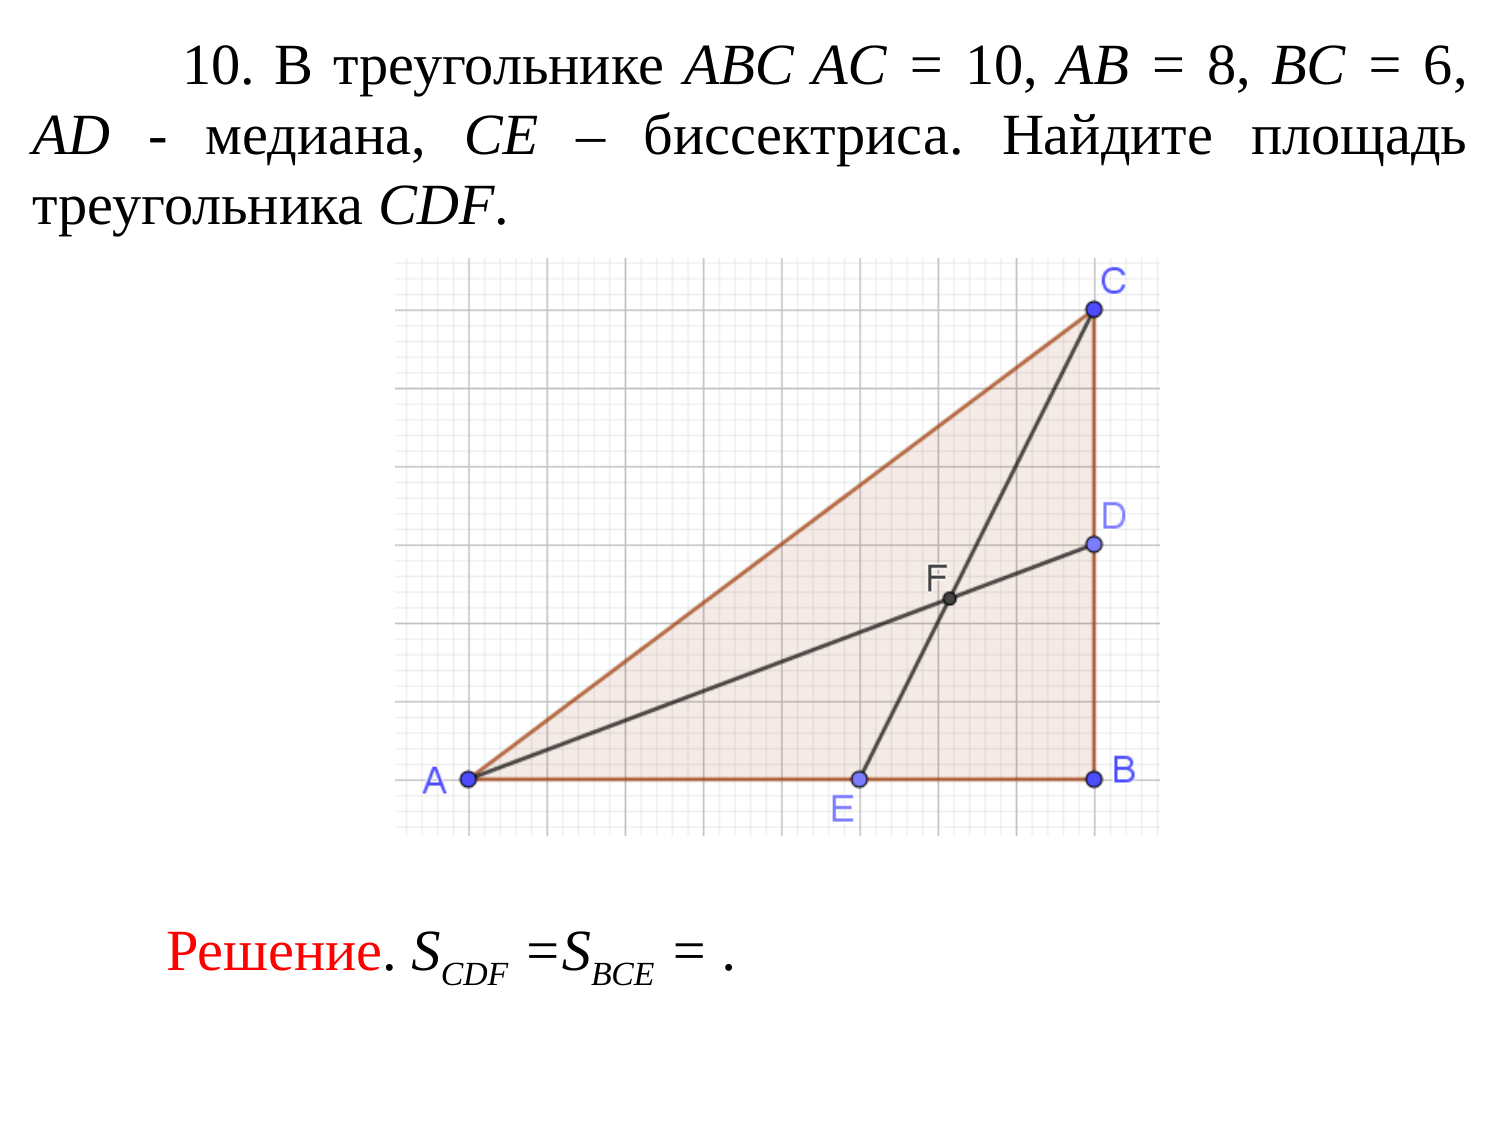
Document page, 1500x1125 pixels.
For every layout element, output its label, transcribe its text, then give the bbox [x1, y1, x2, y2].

picture [395, 258, 1160, 836]
text_box 10. В треугольнике ABC AC = 10, AB = 8, BC = 6, AD - медиана, CE – биссектриса. Найдите площадь треугольника CDF. [17, 19, 1483, 244]
